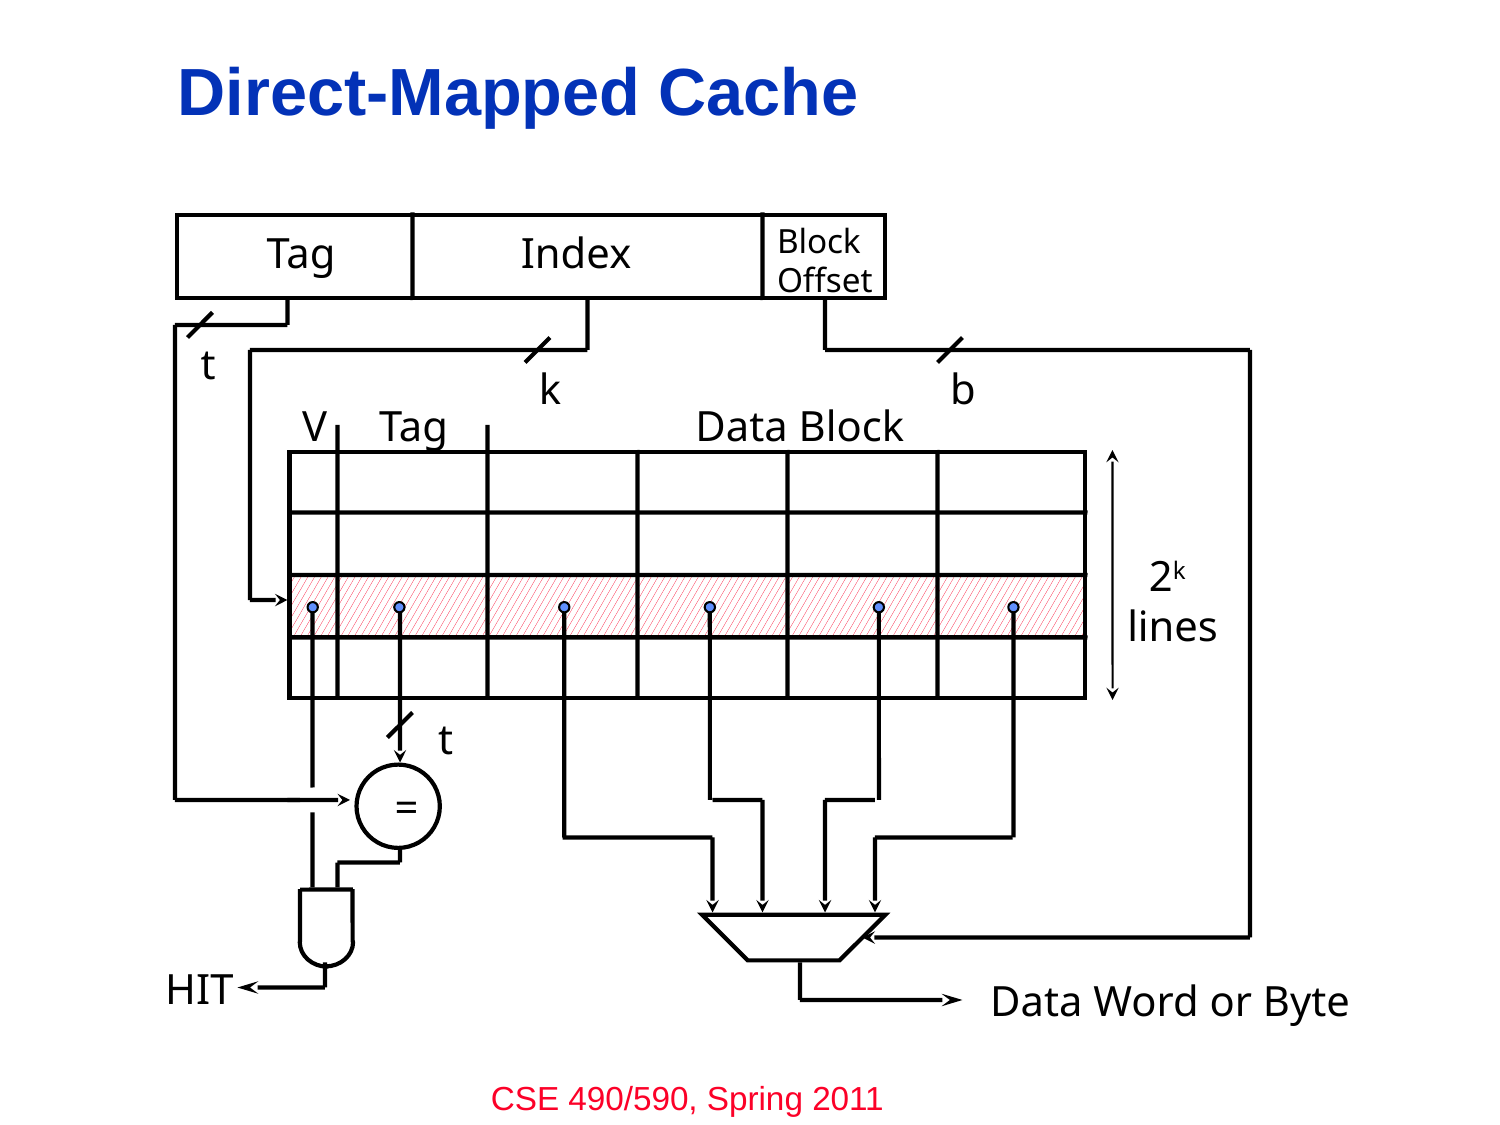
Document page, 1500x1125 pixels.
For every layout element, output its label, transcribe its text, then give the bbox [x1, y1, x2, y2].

text_box [938, 638, 1013, 698]
text_box [879, 638, 937, 698]
text_box [702, 914, 886, 961]
text_box [938, 513, 1086, 575]
text_box [177, 214, 412, 298]
text_box [938, 576, 1086, 637]
text_box [275, 593, 288, 607]
text_box [873, 602, 885, 613]
title Direct-Mapped Cache [162, 0, 1338, 188]
text_box [488, 513, 637, 574]
text_box HIT [150, 954, 250, 1021]
text_box [818, 900, 832, 913]
text_box [788, 513, 937, 637]
text_box [488, 575, 637, 637]
text_box [488, 452, 637, 512]
text_box Data Block [680, 392, 920, 458]
text_box [638, 513, 787, 574]
text_box [250, 981, 259, 994]
text_box [338, 513, 487, 574]
text_box b [924, 354, 992, 421]
text_box Tag [229, 219, 351, 285]
text_box [638, 575, 787, 637]
text_box [1008, 602, 1019, 613]
text_box [710, 638, 787, 698]
text_box [559, 602, 570, 613]
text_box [299, 888, 354, 967]
text_box [938, 452, 1086, 512]
text_box t [412, 704, 469, 771]
text_box [488, 638, 564, 698]
text_box [289, 638, 312, 698]
text_box [565, 638, 637, 698]
text_box Data Word or Byte [975, 967, 1366, 1033]
text_box V [265, 392, 343, 458]
text_box t [174, 329, 231, 396]
text_box [638, 638, 709, 698]
text_box [413, 214, 761, 298]
text_box [356, 777, 368, 835]
text_box 2k lines [1112, 542, 1234, 658]
text_box [372, 839, 424, 848]
text_box Index [505, 219, 647, 285]
text_box [1014, 638, 1086, 698]
text_box [638, 452, 787, 512]
text_box [401, 638, 487, 698]
text_box Block Offset [761, 212, 889, 308]
text_box [289, 458, 337, 512]
text_box [289, 575, 337, 637]
text_box [788, 452, 937, 512]
text_box [307, 602, 318, 613]
text_box [393, 750, 407, 763]
text_box [706, 900, 719, 913]
text_box Tag [343, 392, 464, 458]
text_box [704, 602, 716, 613]
text_box = [368, 773, 434, 839]
text_box [1106, 450, 1119, 463]
text_box [788, 638, 878, 698]
text_box k [512, 354, 577, 421]
text_box [373, 764, 424, 773]
text_box [337, 793, 350, 807]
text_box [289, 513, 337, 574]
text_box [1106, 687, 1119, 700]
text_box [941, 993, 963, 1007]
text_box [338, 575, 487, 637]
text_box [434, 785, 440, 828]
text_box [338, 452, 487, 512]
text_box [338, 638, 399, 698]
text_box [394, 602, 405, 613]
text_box [868, 900, 882, 913]
text_box [756, 900, 769, 913]
text_box [862, 931, 875, 944]
text_box [313, 638, 337, 698]
